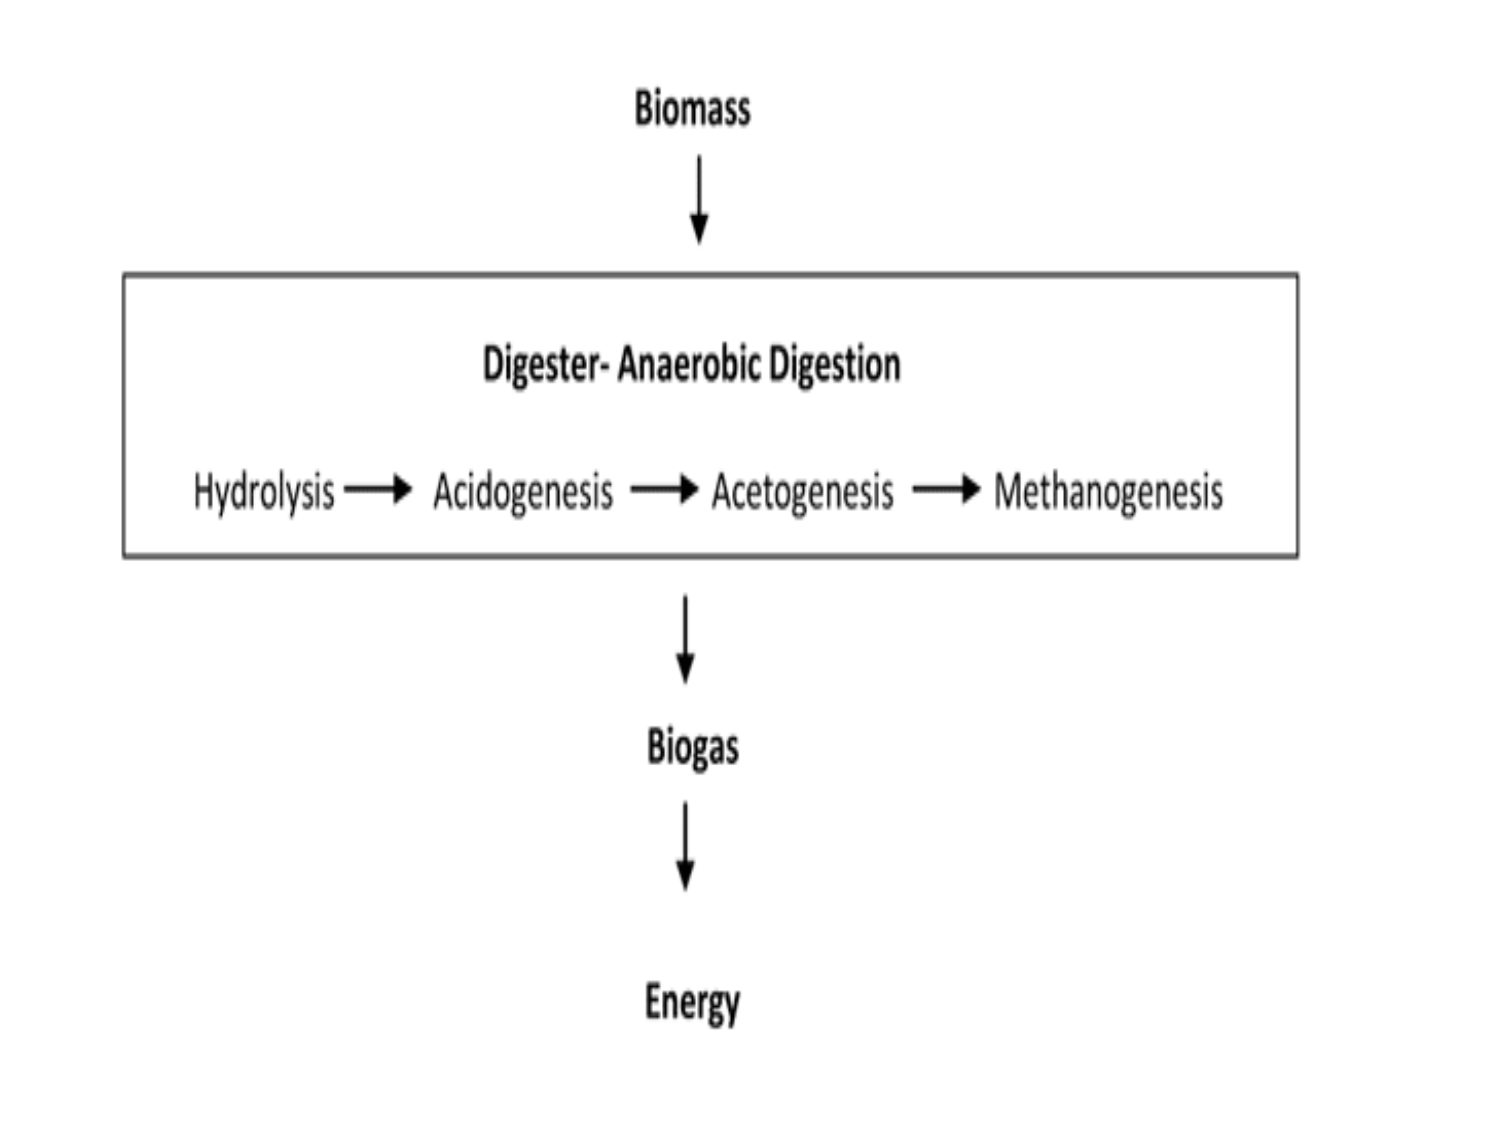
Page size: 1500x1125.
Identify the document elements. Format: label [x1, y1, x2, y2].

picture [112, 62, 1313, 1063]
